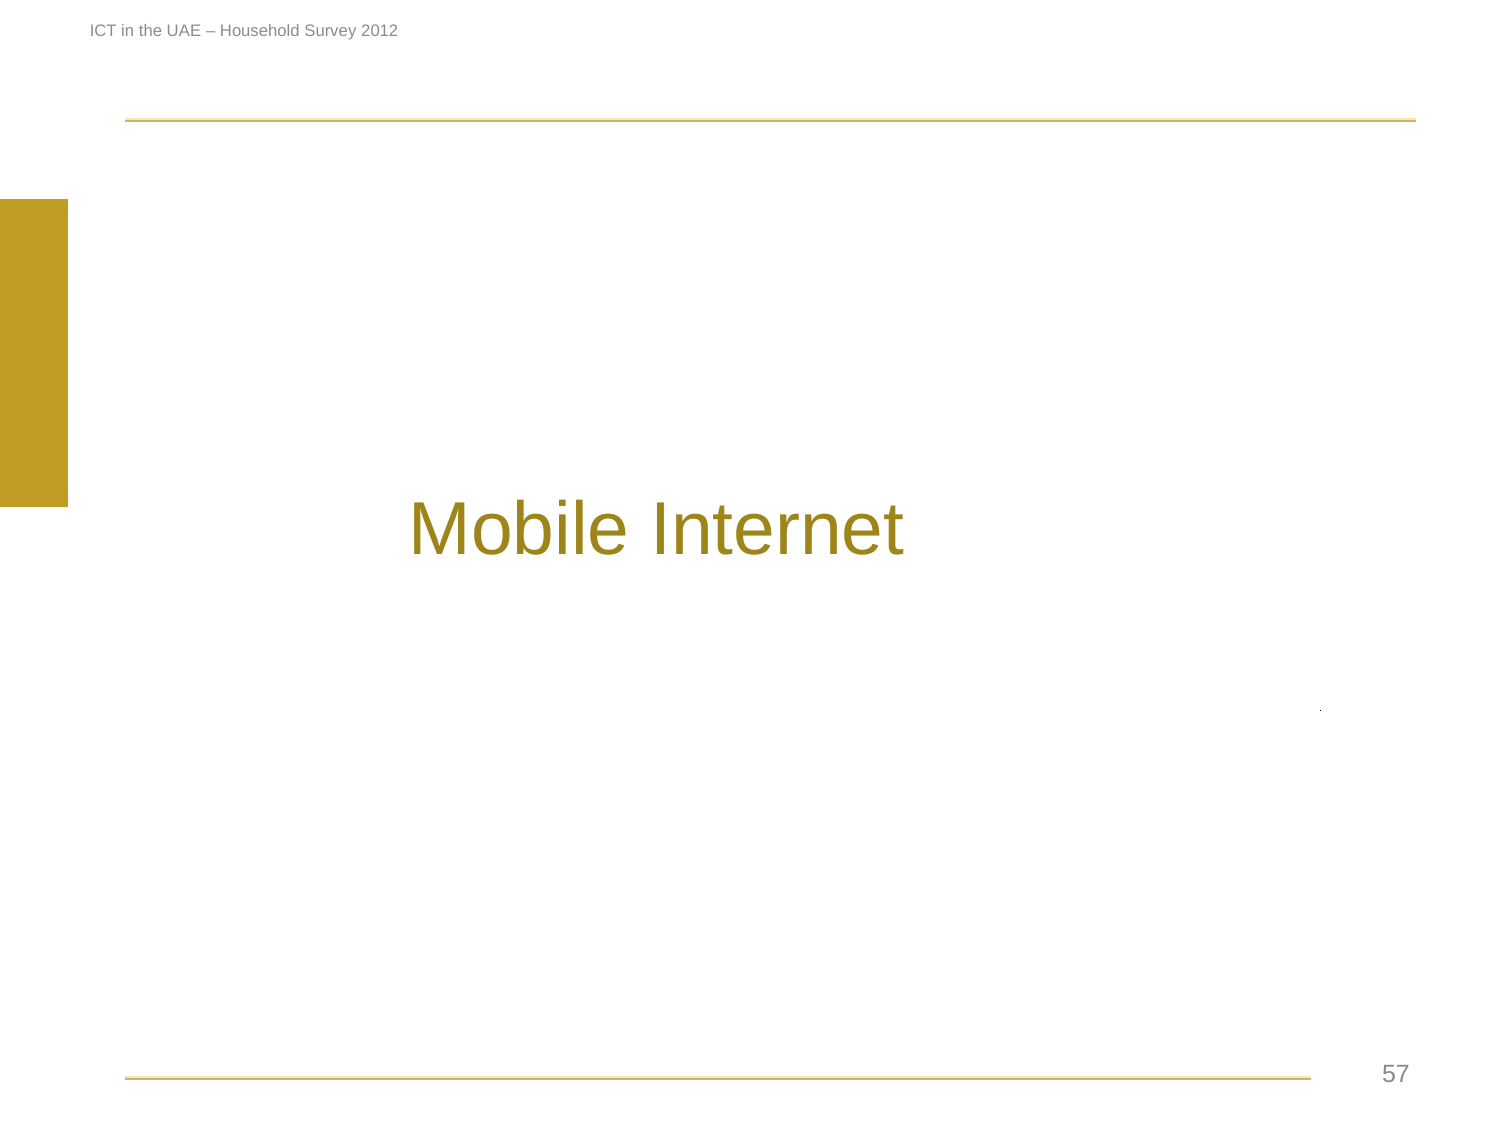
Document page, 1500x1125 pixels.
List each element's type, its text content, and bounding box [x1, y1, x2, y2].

picture [125, 1068, 1074, 1080]
text_box ICT in the UAE – Household Survey 2012 [75, 0, 863, 60]
title Mobile Internet [49, 487, 1264, 563]
picture [0, 199, 68, 507]
picture [125, 110, 1416, 122]
slide_number 57 [1074, 1042, 1425, 1103]
